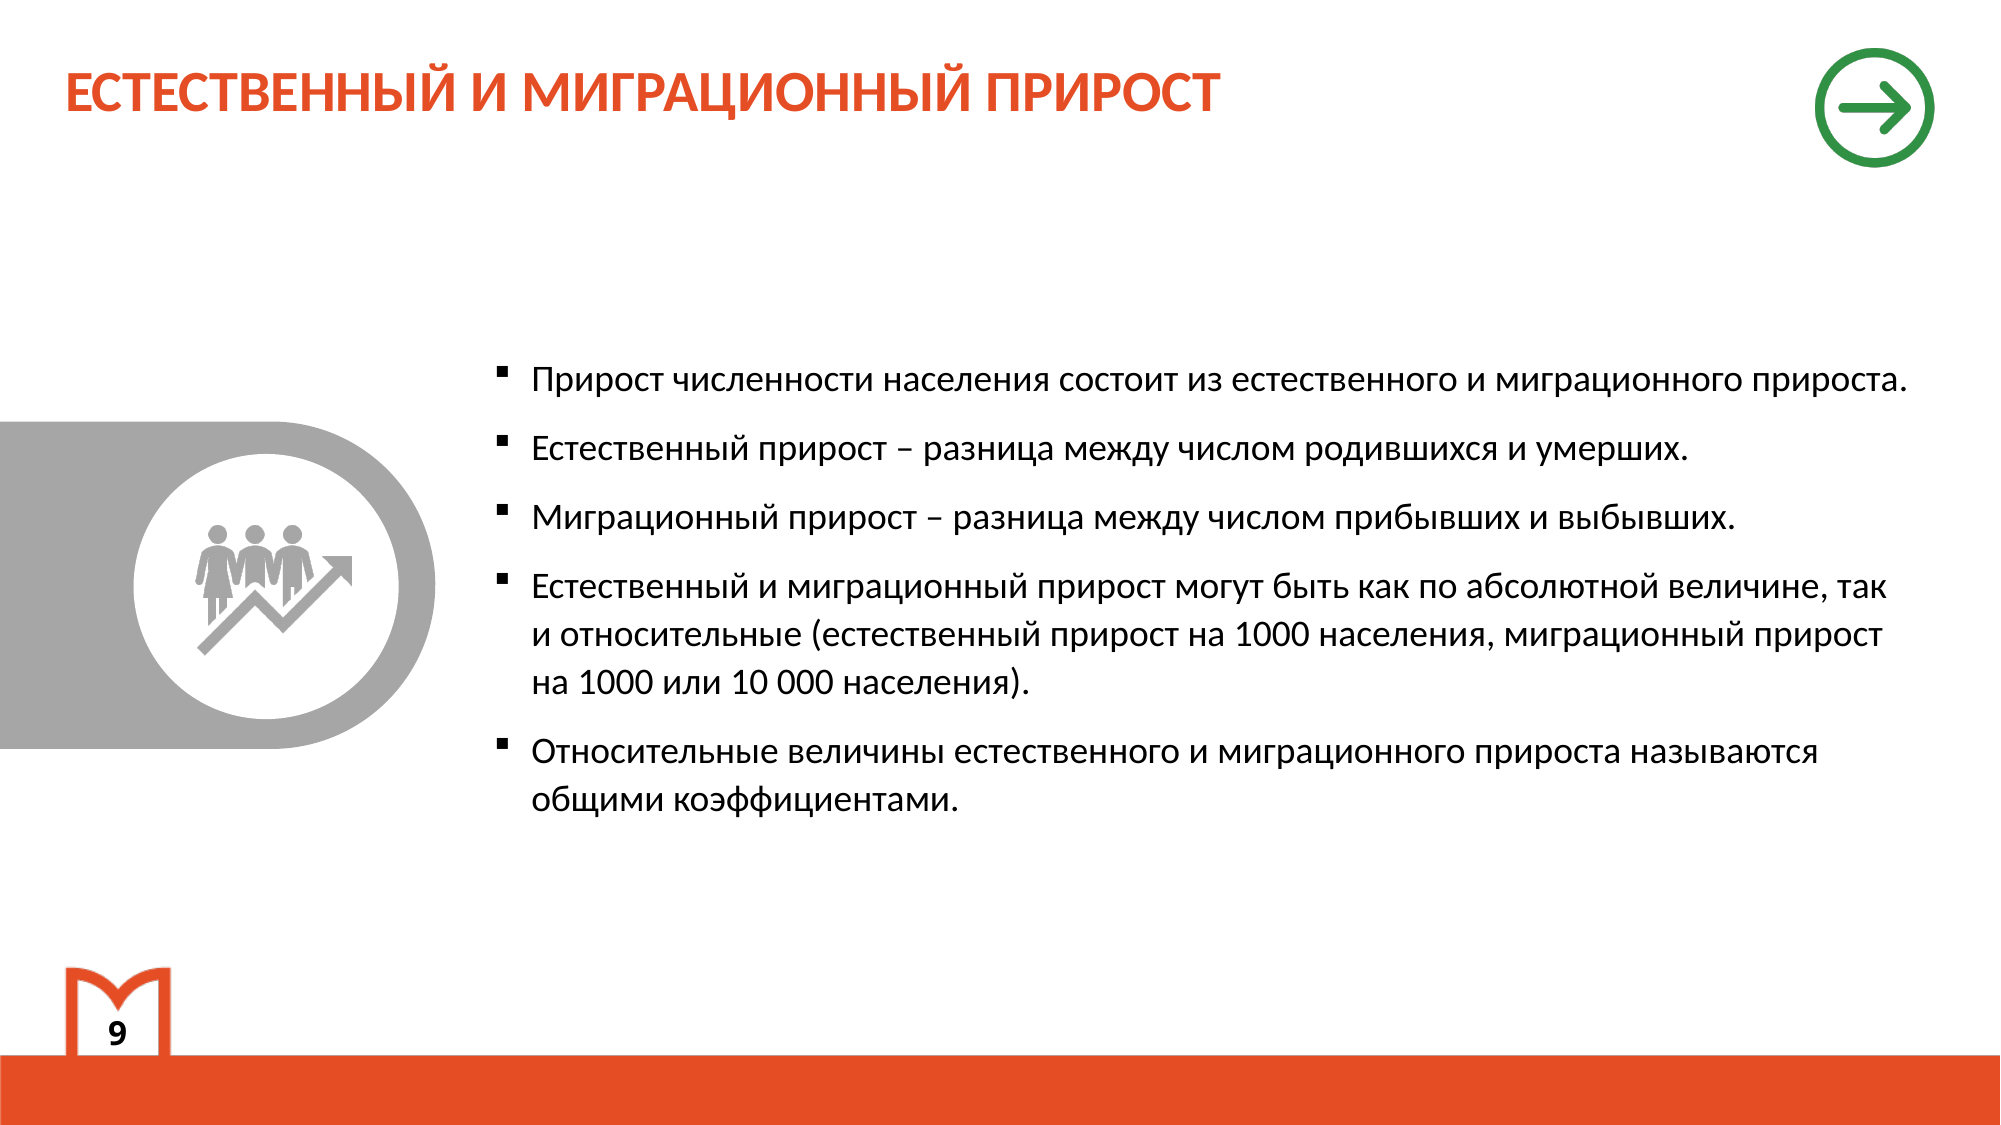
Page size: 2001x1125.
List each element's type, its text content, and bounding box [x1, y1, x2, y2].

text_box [0, 421, 436, 749]
picture [0, 1, 2000, 1125]
text_box ЕСТЕСТВЕННЫЙ И МИГРАЦИОННЫЙ ПРИРОСТ [50, 45, 1688, 131]
text_box Прирост численности населения состоит из естественного и миграционного прироста. Естественный прирост – разница между числом родившихся и умерших. Миграционный прирост – разница между числом прибывших и выбывших. Естественный и миграционный прирост могут быть как по абсолютной величине, так и относительные (естественный прирост на 1000 населения, миграционный прирост на 1000 или 10 000 населения). Относительные величины естественного и миграционного прироста называются общими коэффициентами. [478, 207, 1931, 964]
